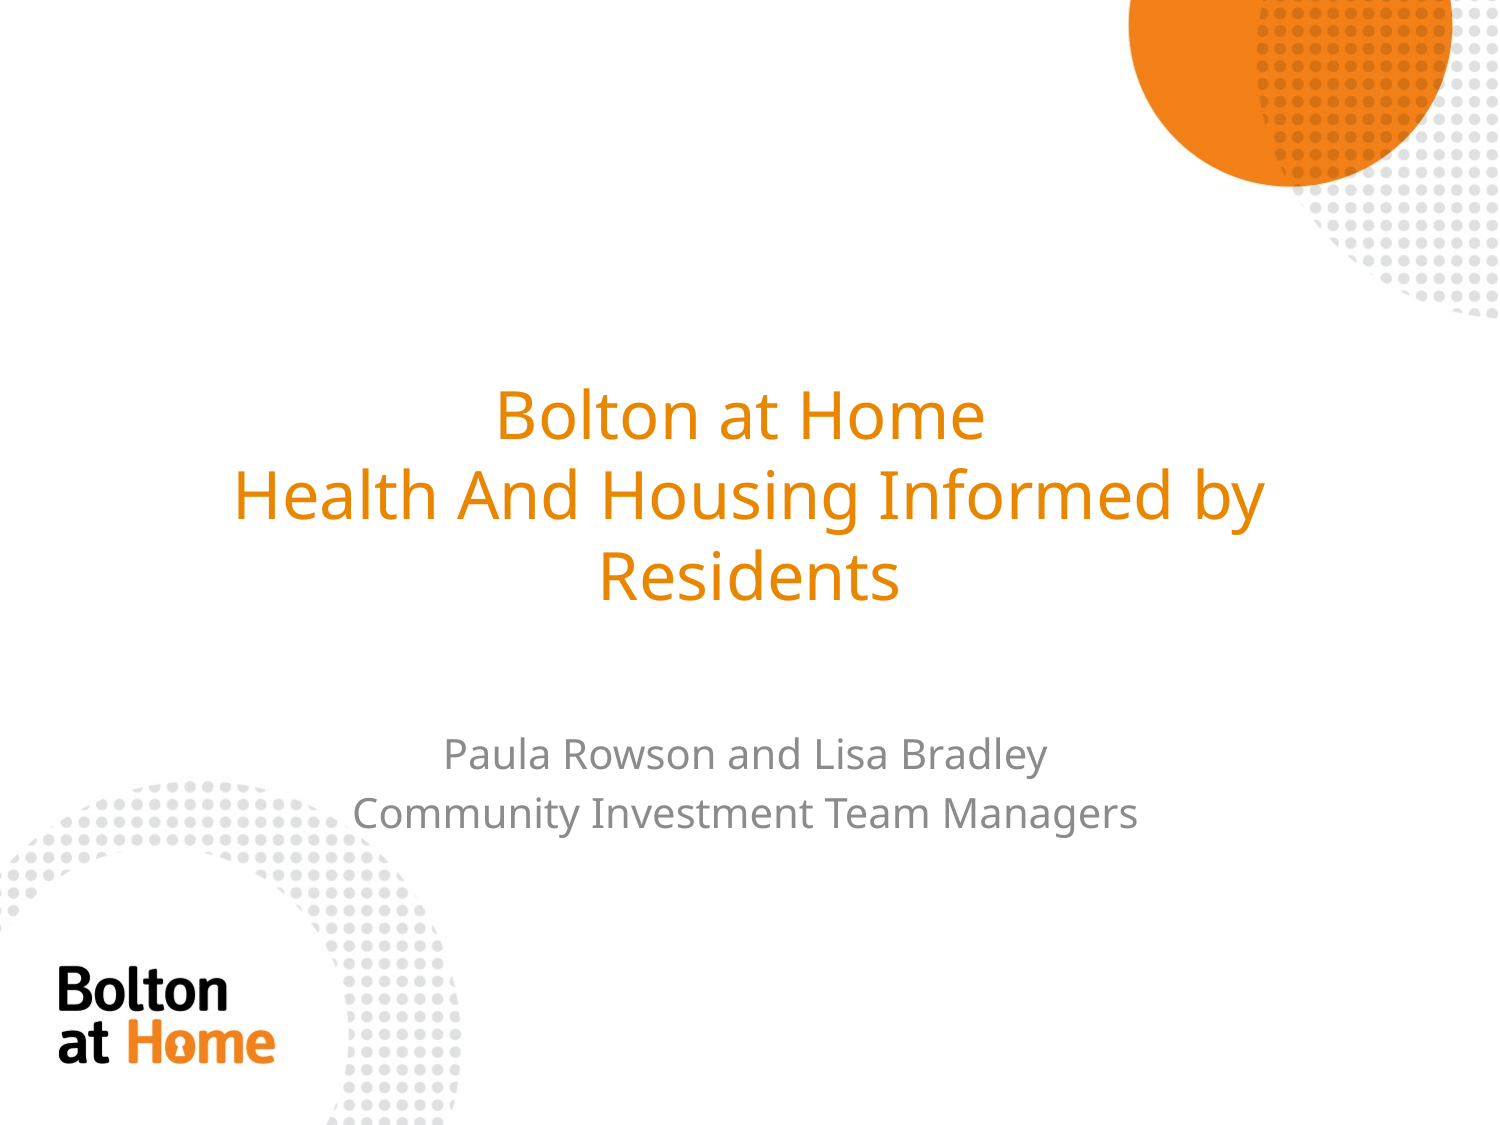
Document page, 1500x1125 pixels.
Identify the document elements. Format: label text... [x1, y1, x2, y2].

title Bolton at Home Health And Housing Informed by Residents [112, 349, 1388, 637]
subtitle Paula Rowson and Lisa Bradley Community Investment Team Managers [145, 720, 1346, 1008]
picture [0, 0, 1500, 1125]
